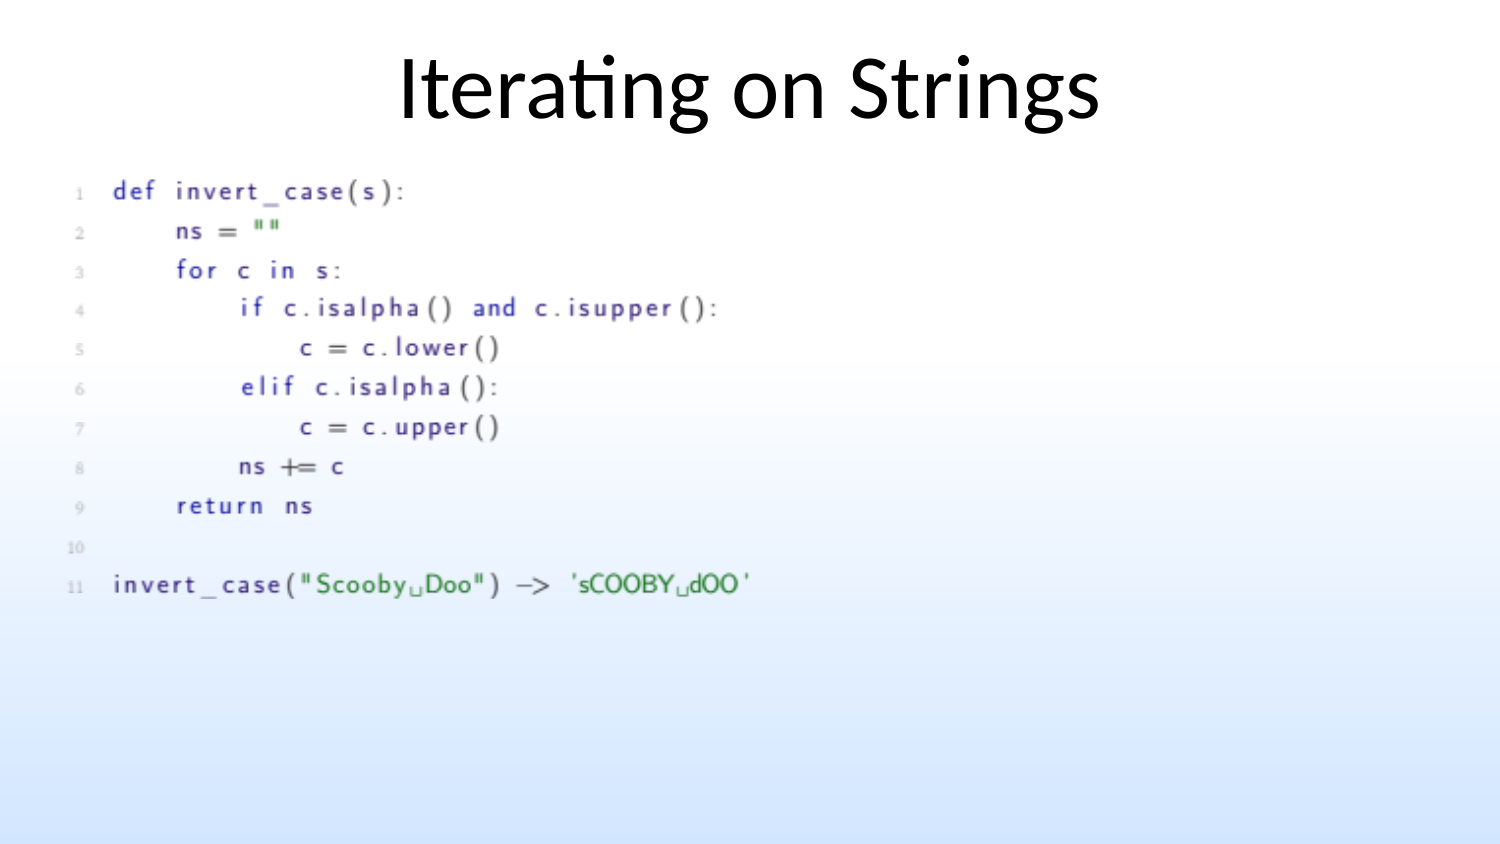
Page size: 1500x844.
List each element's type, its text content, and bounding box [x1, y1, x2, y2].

picture [64, 176, 750, 599]
title Iterating on Strings [75, 11, 1425, 152]
